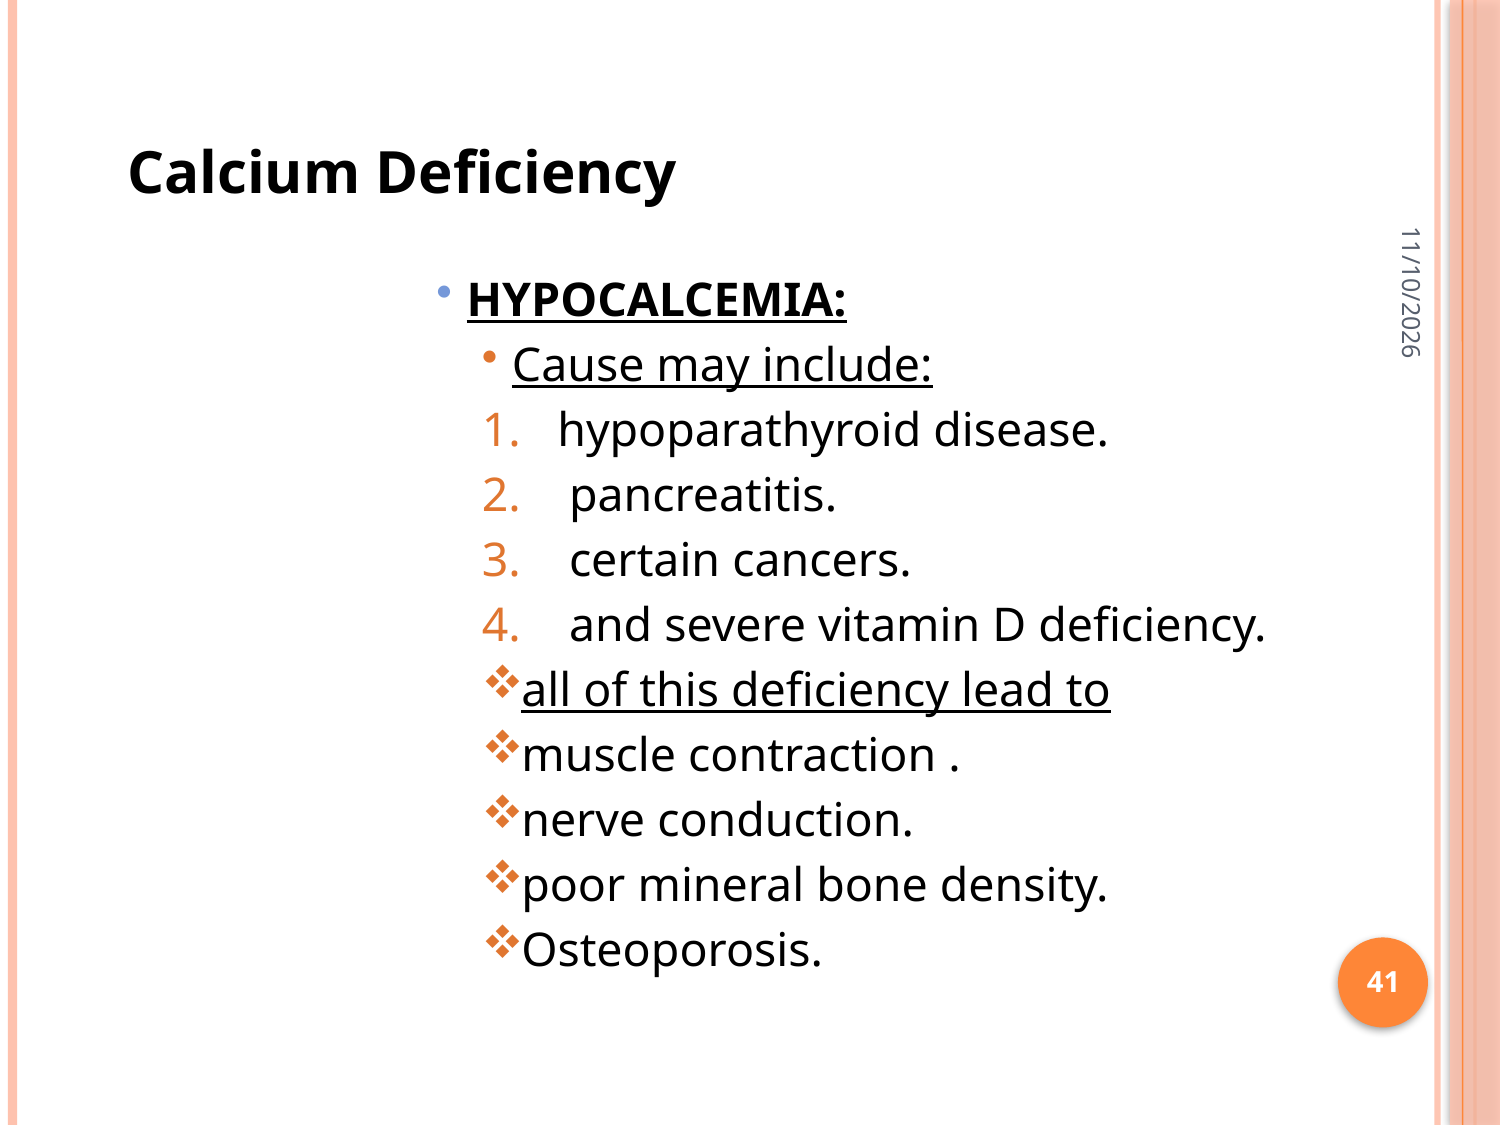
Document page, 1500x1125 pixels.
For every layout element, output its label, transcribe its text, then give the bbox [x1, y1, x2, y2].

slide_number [1378, 43, 1442, 374]
list Hypocalcemia: Cause may include: hypoparathyroid disease. pancreatitis. certain cancers. and severe vitamin D deficiency. all of this deficiency lead to muscle contraction . nerve conduction. poor mineral bone density. Osteoporosis. [75, 262, 1300, 1062]
slide_number 41 [1333, 940, 1434, 1027]
title Calcium Deficiency [112, 87, 1338, 213]
